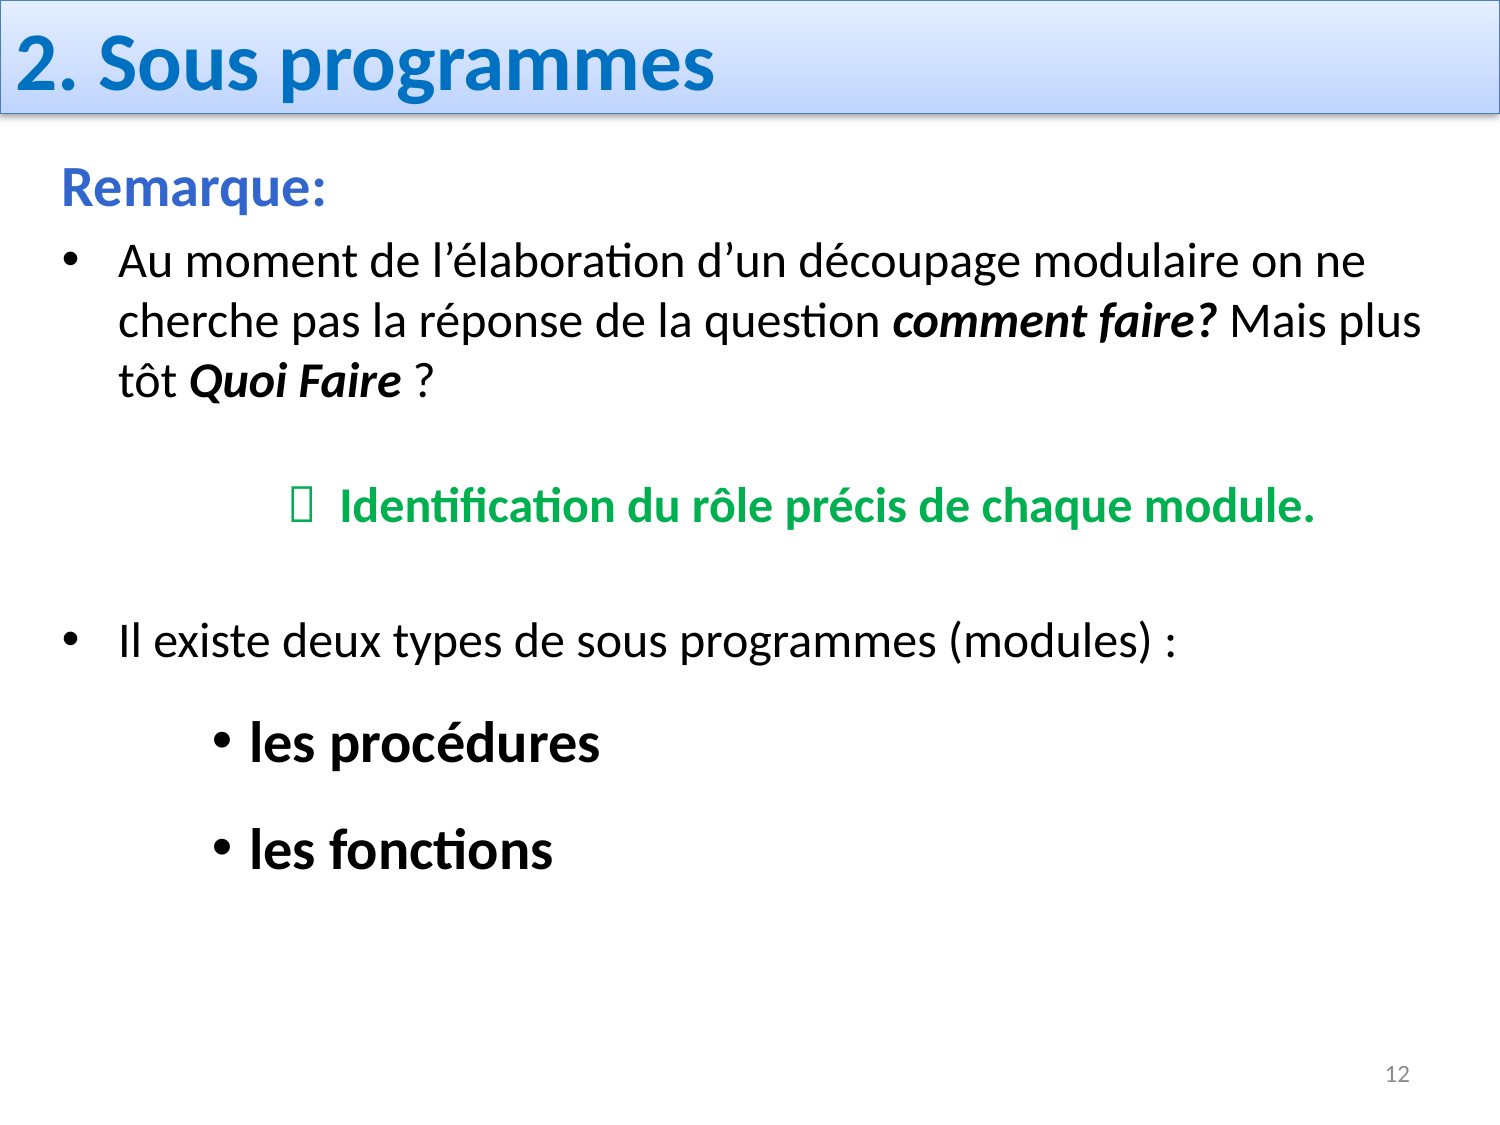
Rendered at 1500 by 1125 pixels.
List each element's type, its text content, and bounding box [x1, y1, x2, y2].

list Remarque: Au moment de l’élaboration d’un découpage modulaire on ne cherche pas la réponse de la question comment faire? Mais plus tôt Quoi Faire ?  Identification du rôle précis de chaque module. Il existe deux types de sous programmes (modules) : les procédures les fonctions [46, 140, 1454, 1055]
slide_number 12 [1074, 1042, 1425, 1103]
title 2. Sous programmes [0, 0, 1500, 114]
